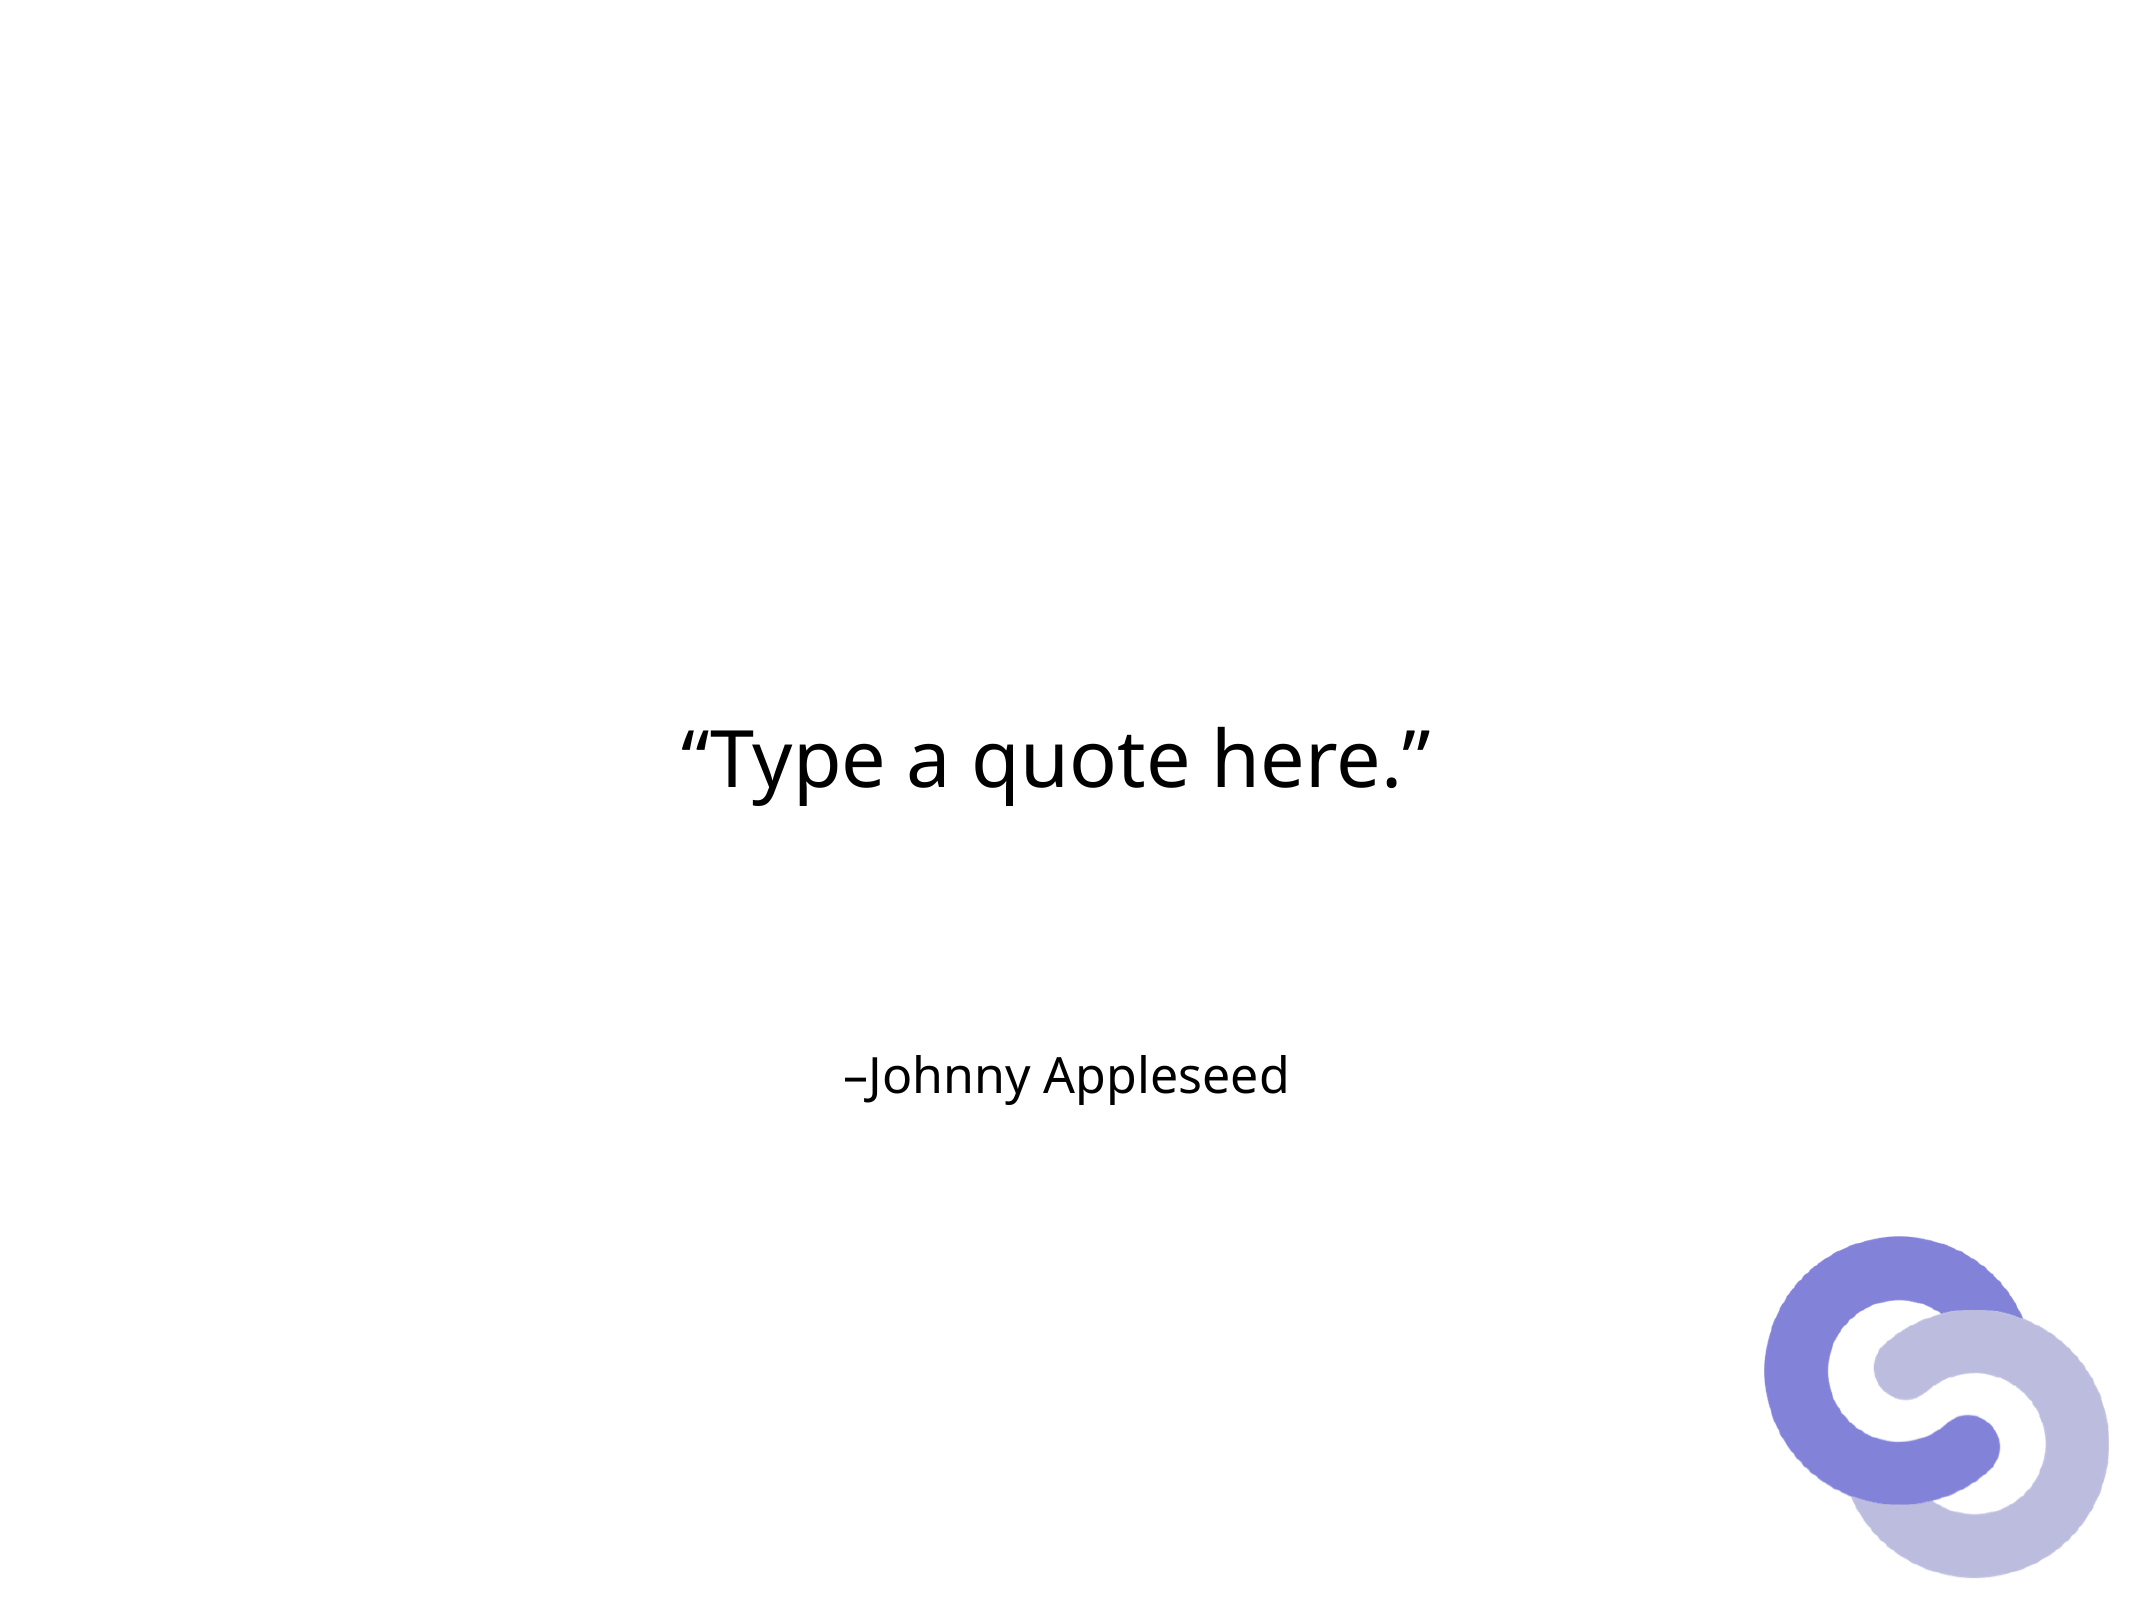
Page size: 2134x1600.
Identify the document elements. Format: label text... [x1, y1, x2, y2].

picture [1764, 1236, 2109, 1579]
text_box –Johnny Appleseed [208, 1043, 1925, 1104]
text_box “Type a quote here.” [208, 708, 1925, 804]
